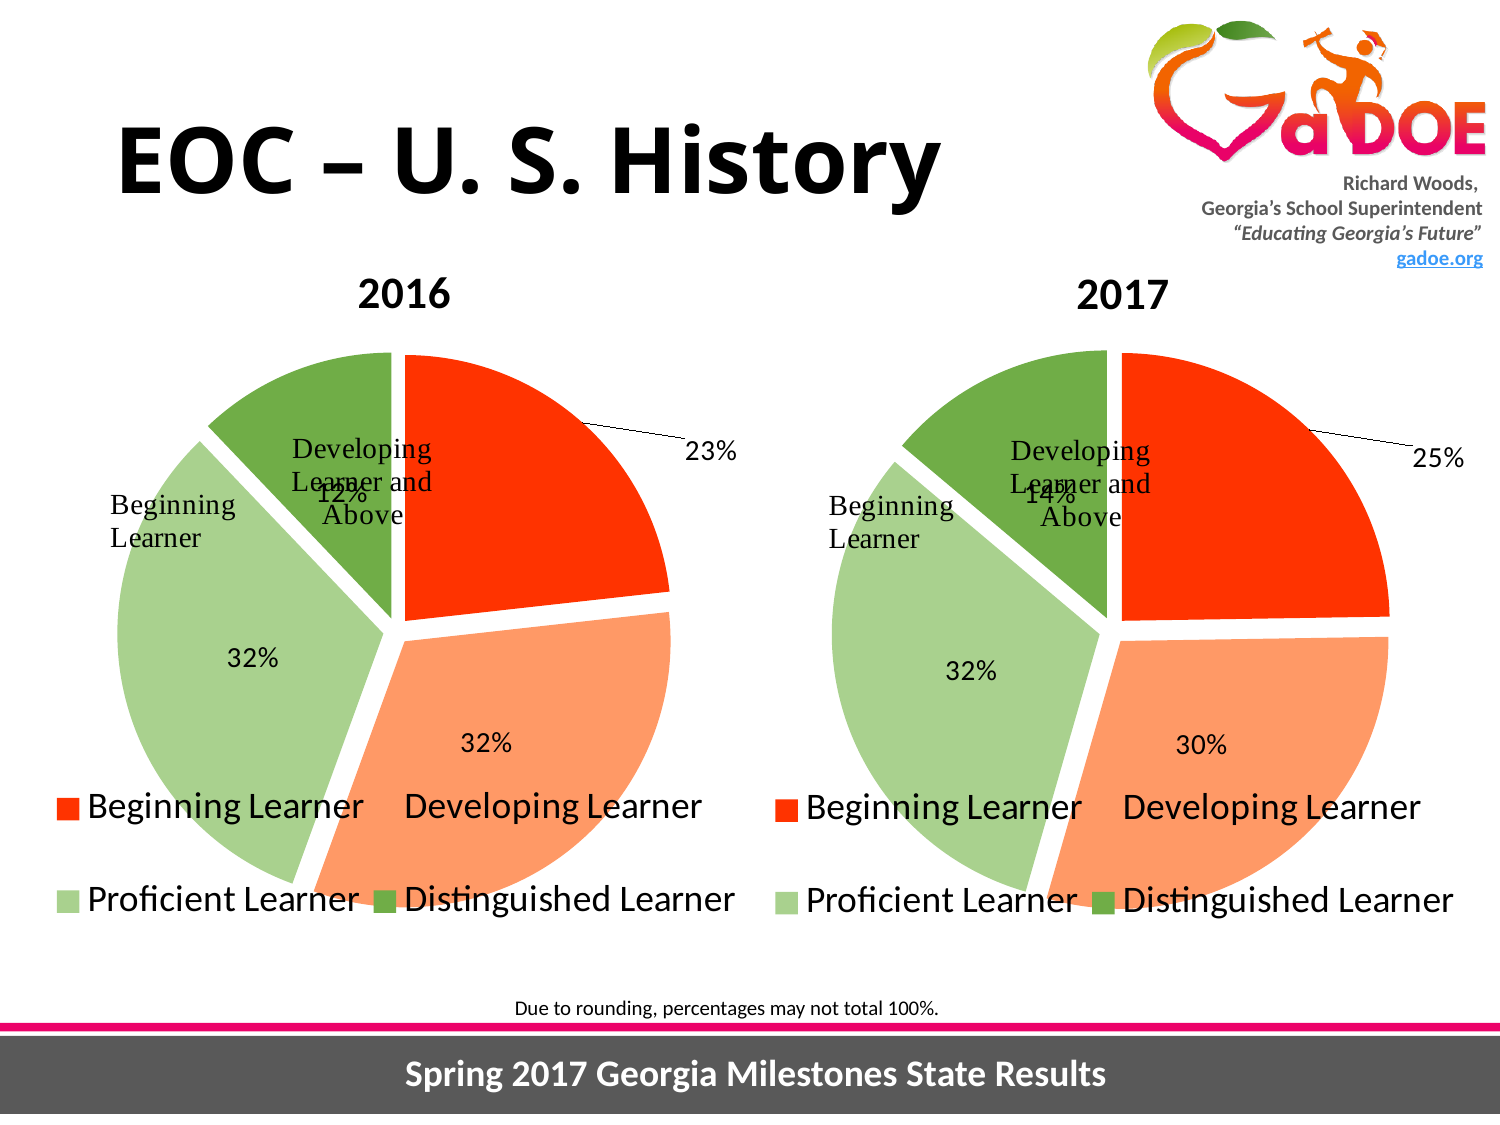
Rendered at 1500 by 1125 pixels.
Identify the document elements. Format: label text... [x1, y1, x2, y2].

picture [1135, 8, 1499, 164]
text_box Due to rounding, percentages may not total 100%. [500, 989, 1000, 1028]
footer Spring 2017 Georgia Milestones State Results [12, 1063, 1500, 1124]
title EOC – U. S. History [99, 54, 1213, 238]
chart [24, 237, 1500, 991]
